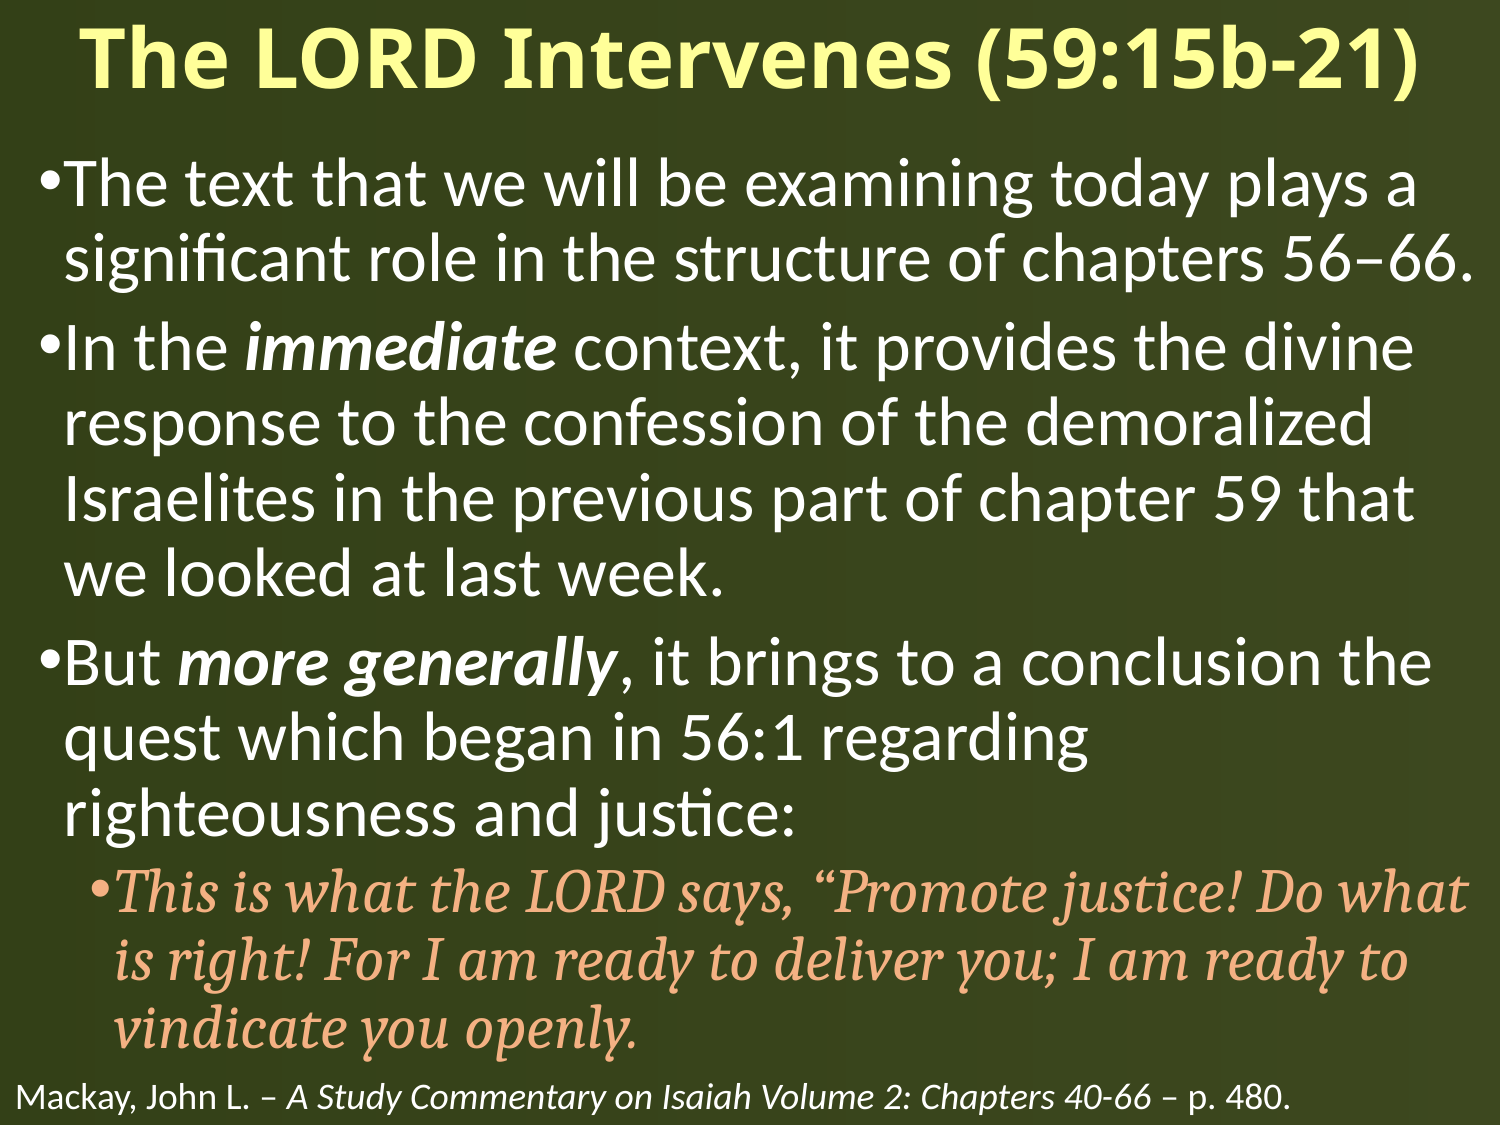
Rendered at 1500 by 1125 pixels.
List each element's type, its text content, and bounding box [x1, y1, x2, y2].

text_box Mackay, John L. – A Study Commentary on Isaiah Volume 2: Chapters 40-66 – p. 480. [0, 1064, 1500, 1125]
title The LORD Intervenes (59:15b-21) [0, 0, 1500, 124]
list The text that we will be examining today plays a significant role in the structure of chapters 56–66. In the immediate context, it provides the divine response to the confession of the demoralized Israelites in the previous part of chapter 59 that we looked at last week. But more generally, it brings to a conclusion the quest which began in 56:1 regarding righteousness and justice: This is what the LORD says, “Promote justice! Do what is right! For I am ready to deliver you; I am ready to vindicate you openly. [23, 138, 1494, 1064]
